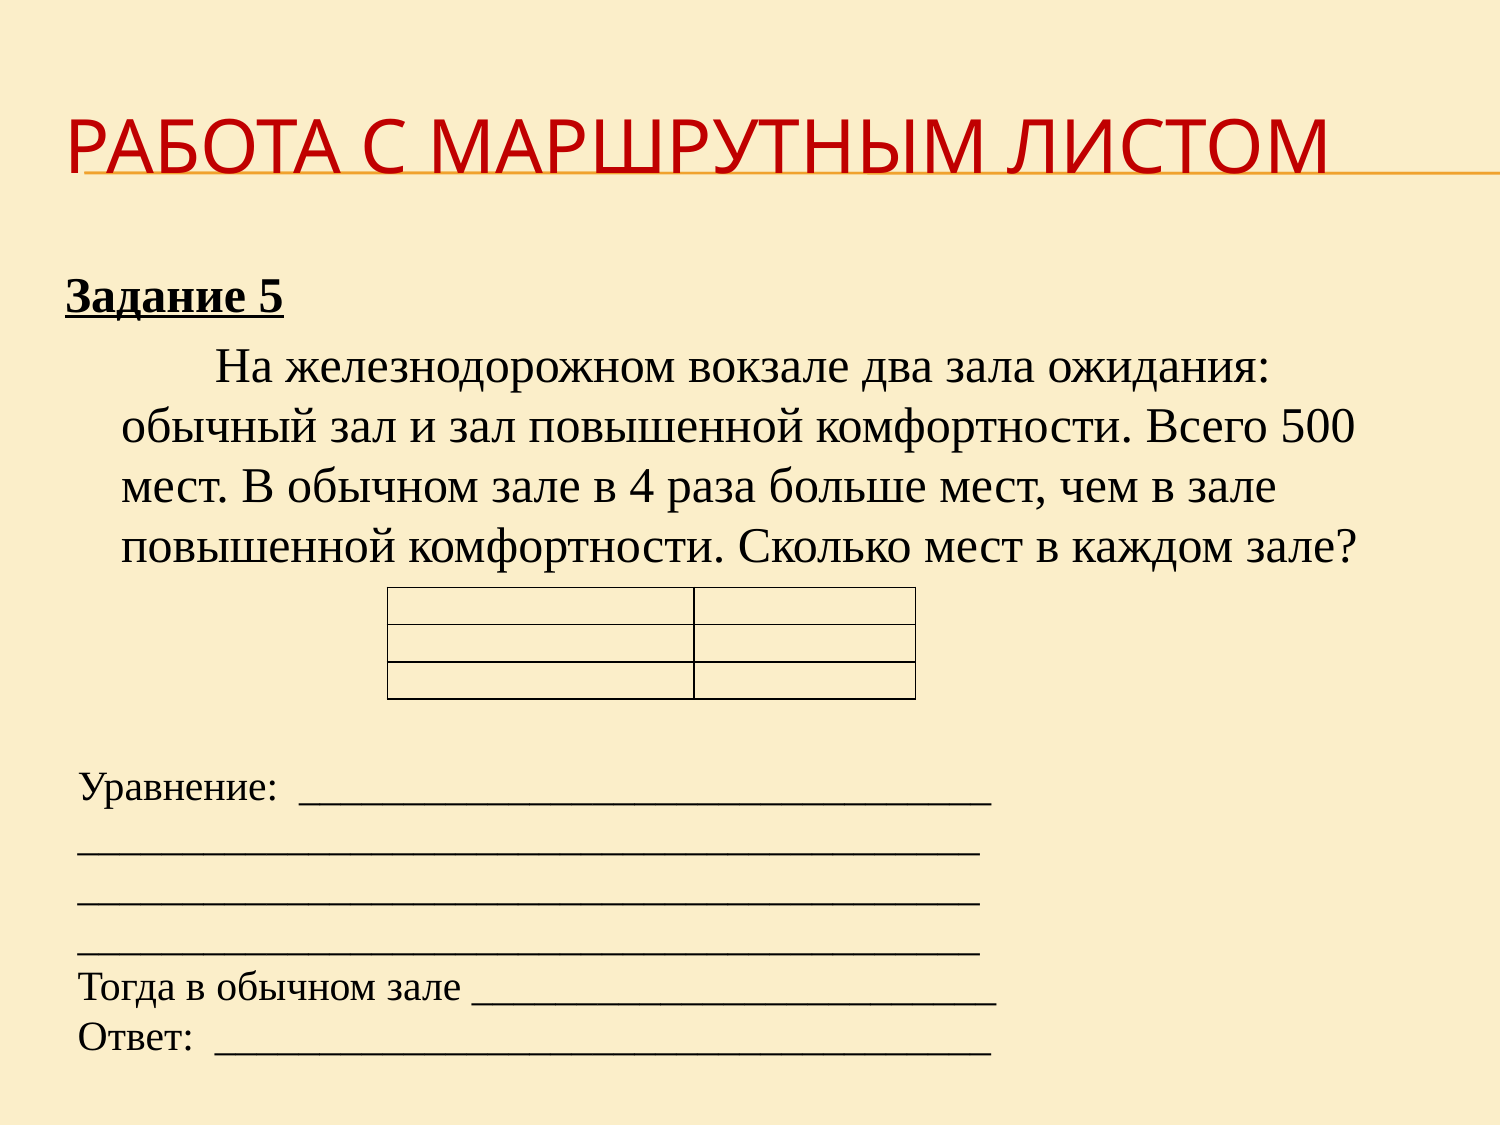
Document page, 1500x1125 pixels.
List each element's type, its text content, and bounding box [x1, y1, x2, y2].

table_header [695, 588, 915, 624]
table_cell [695, 663, 915, 698]
text_box Уравнение: _________________________________ ___________________________________________ ___________________________________________ ___________________________________________ Тогда в обычном зале _________________________ Ответ: _____________________________________ [62, 751, 1019, 1067]
list Задание 5 На железнодорожном вокзале два зала ожидания: обычный зал и зал повышенной комфортности. Всего 500 мест. В обычном зале в 4 раза больше мест, чем в зале повышенной комфортности. Сколько мест в каждом зале? [50, 254, 1475, 998]
table_header [388, 588, 693, 624]
table_cell [388, 663, 693, 698]
title Работа с маршрутным листом [50, 75, 1475, 213]
table_cell [388, 625, 693, 661]
table_cell [695, 625, 915, 661]
